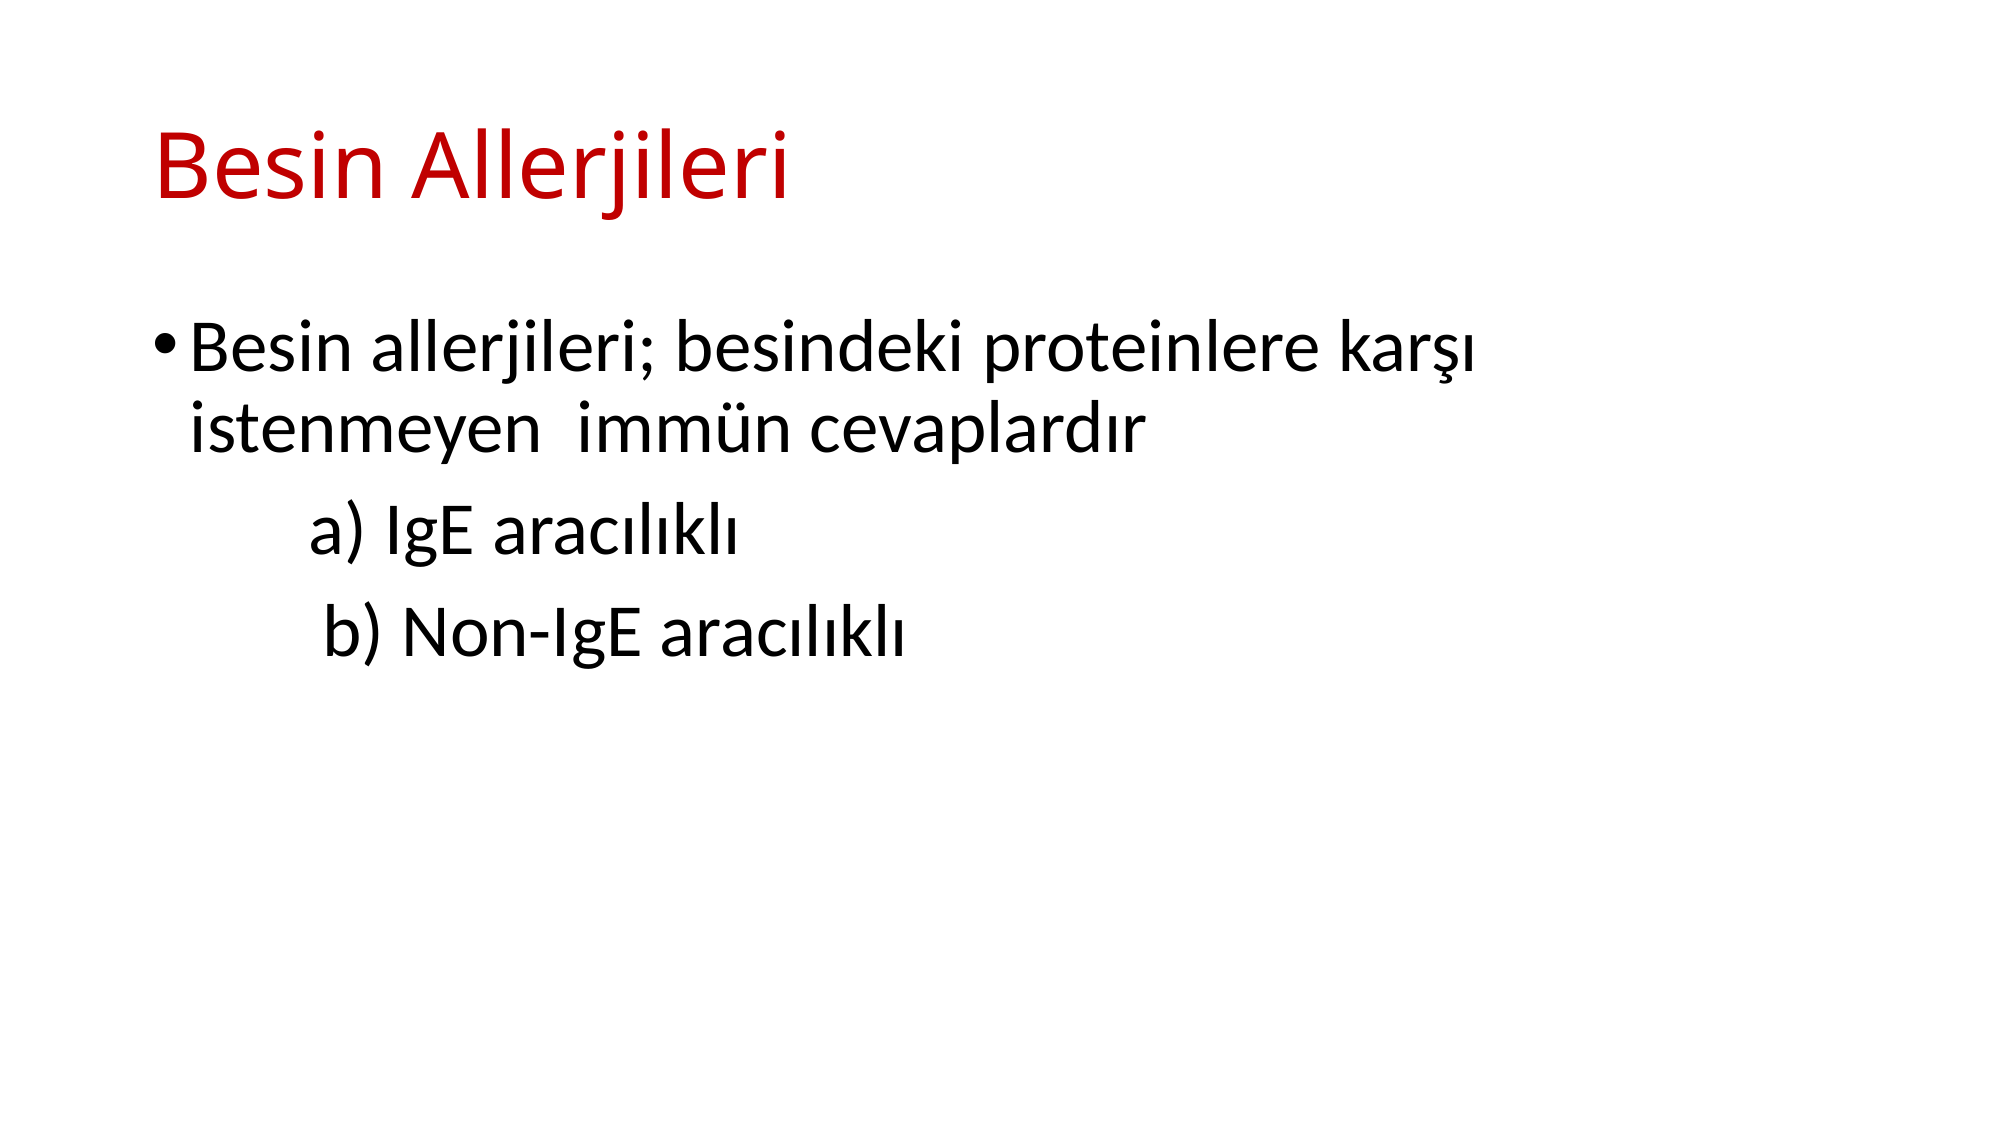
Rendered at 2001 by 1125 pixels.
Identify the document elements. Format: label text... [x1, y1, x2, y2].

list Besin allerjileri; besindeki proteinlere karşı istenmeyen immün cevaplardır a) IgE aracılıklı b) Non-IgE aracılıklı [137, 299, 1863, 1014]
title Besin Allerjileri [137, 59, 1863, 278]
